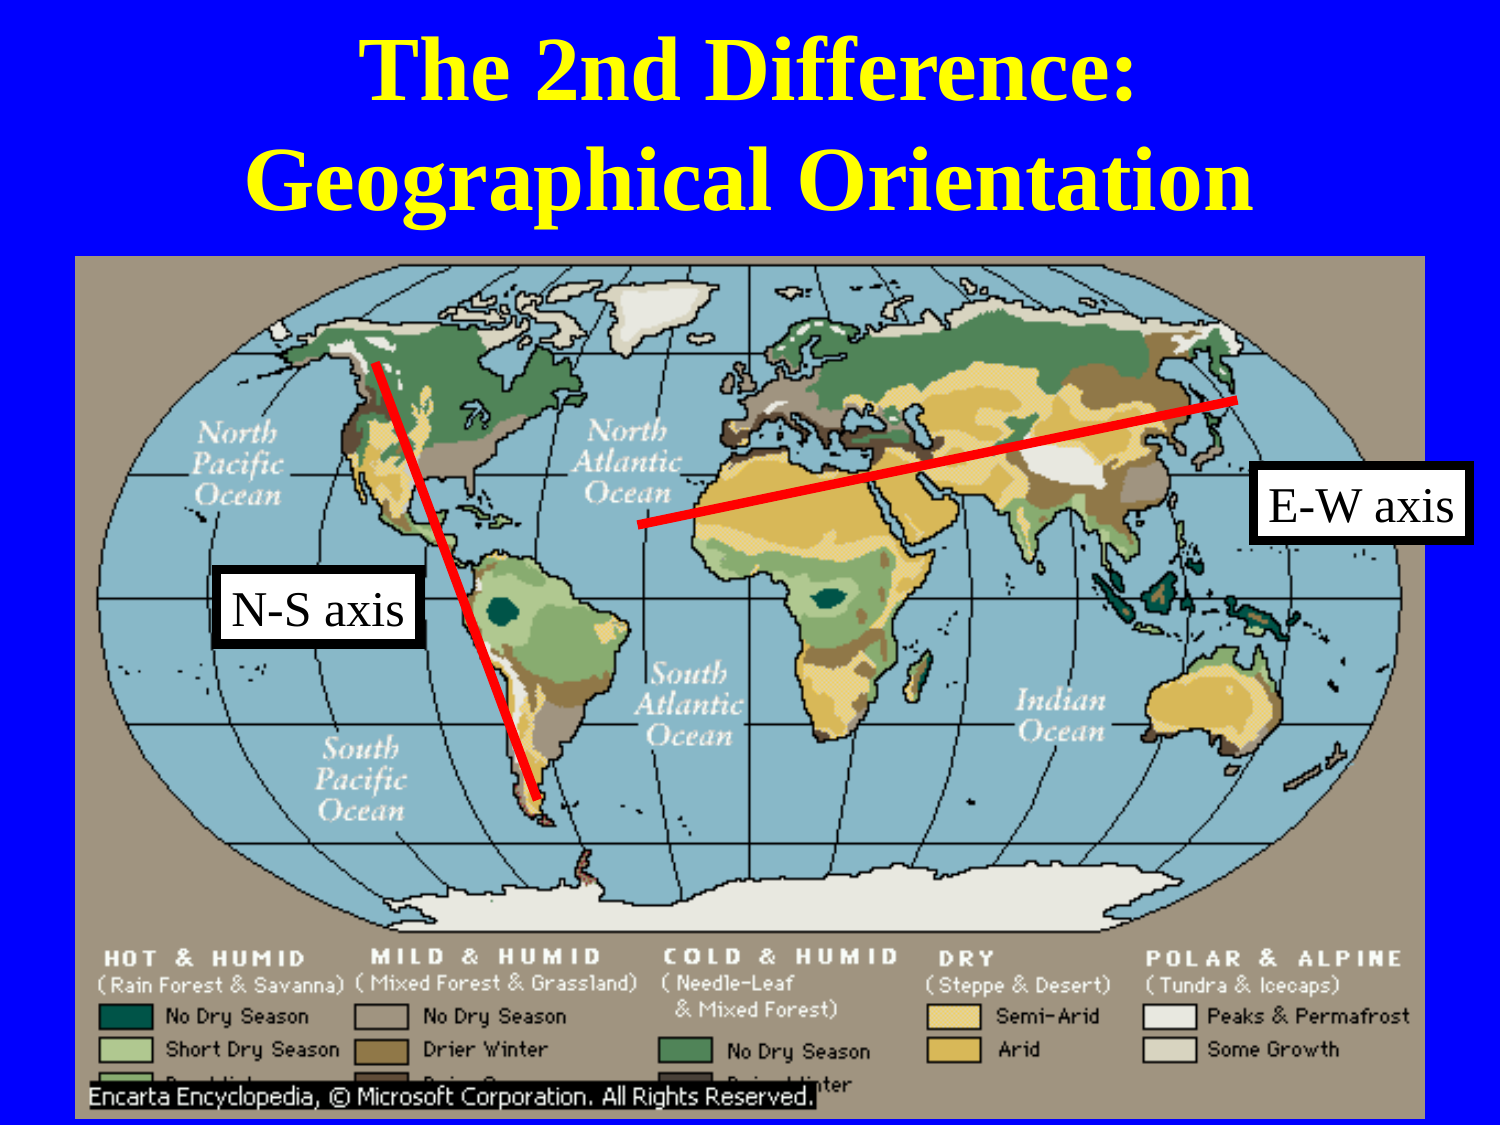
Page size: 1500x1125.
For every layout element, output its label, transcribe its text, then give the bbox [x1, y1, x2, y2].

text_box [637, 399, 1476, 551]
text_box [211, 362, 538, 801]
title The 2nd Difference: Geographical Orientation [112, 24, 1388, 213]
picture [74, 256, 1426, 1119]
